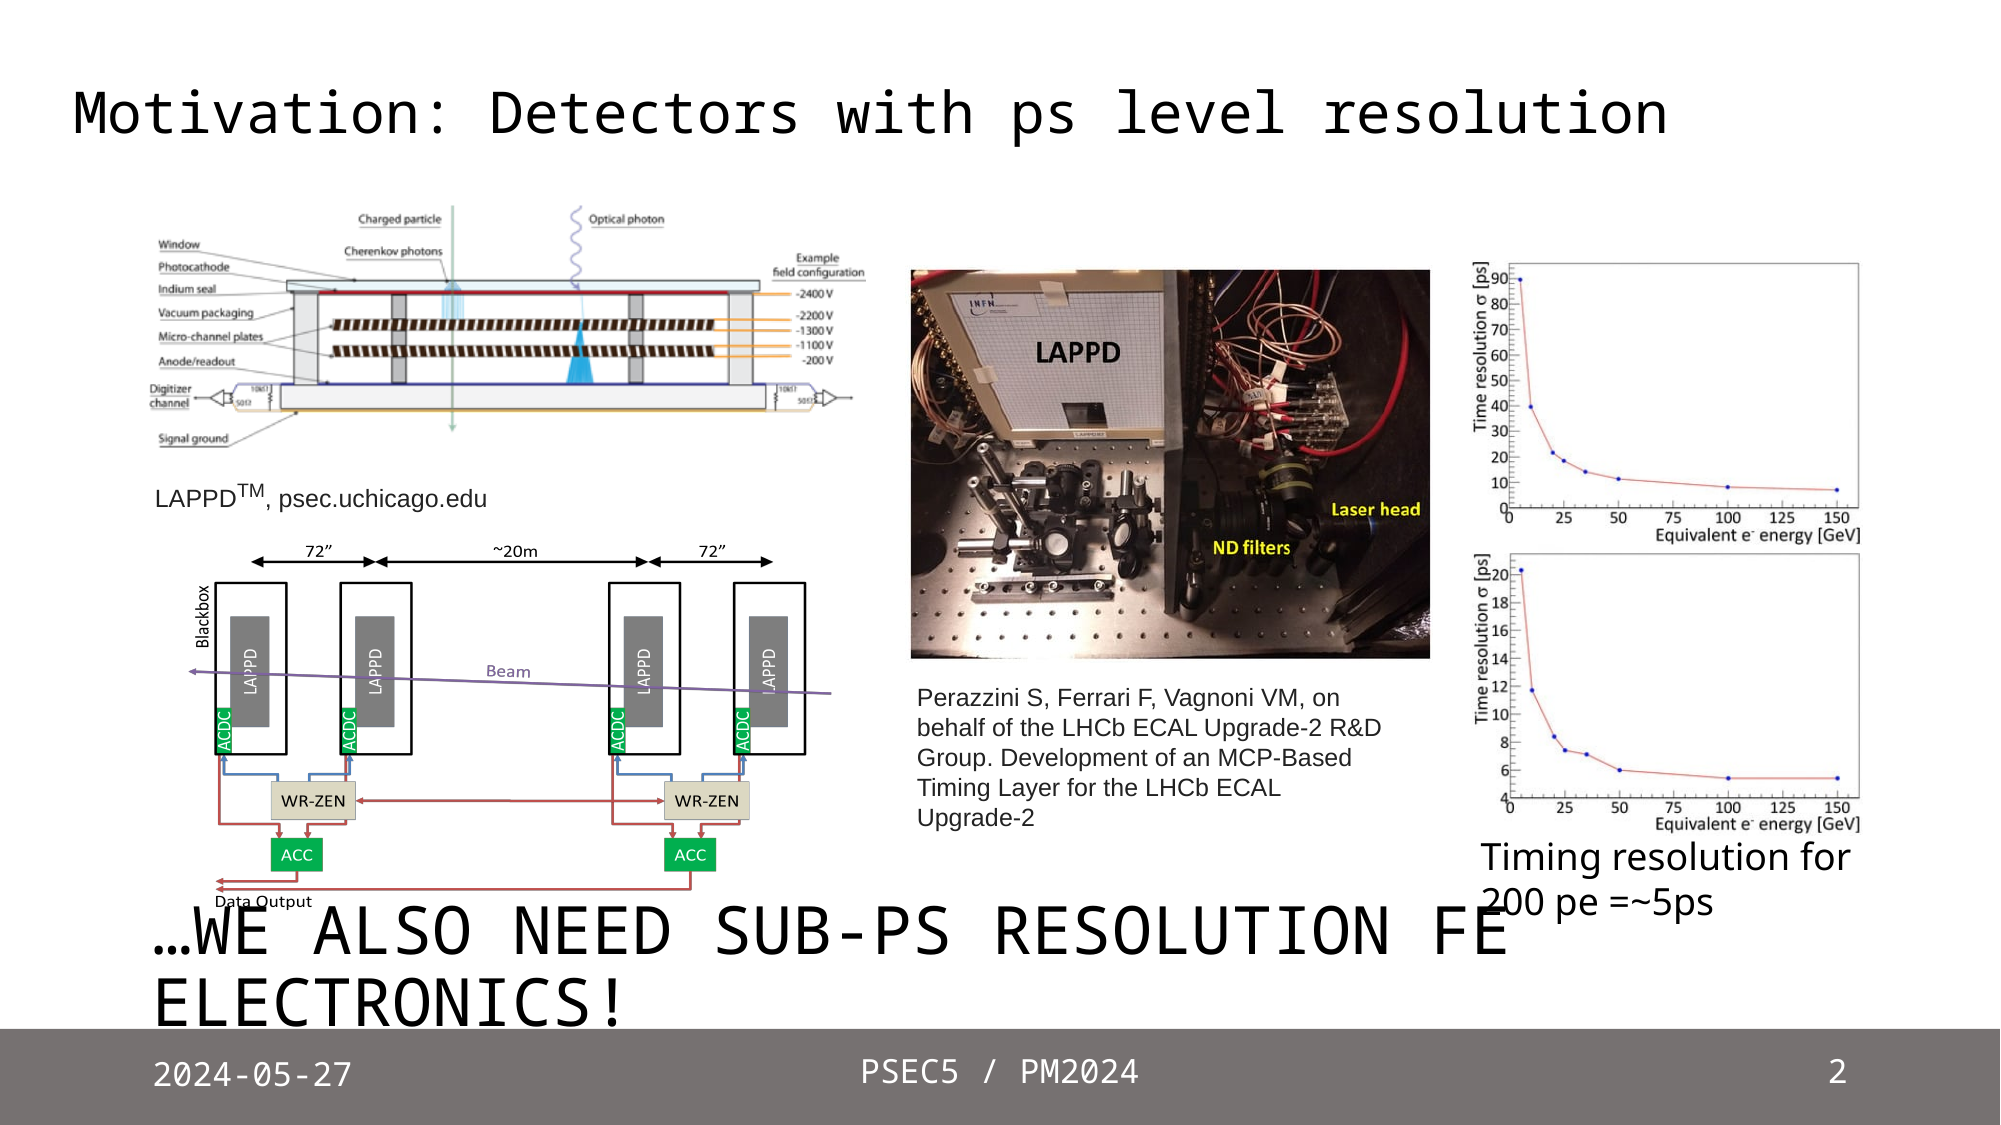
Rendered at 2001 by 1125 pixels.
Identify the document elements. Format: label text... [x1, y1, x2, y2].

text_box Timing resolution for 200 pe =~5ps [1465, 825, 1893, 930]
text_box Perazzini S, Ferrari F, Vagnoni VM, on behalf of the LHCb ECAL Upgrade-2 R&D Group. Development of an MCP-Based Timing Layer for the LHCb ECAL Upgrade-2 [902, 674, 1401, 839]
picture [180, 535, 832, 922]
text_box LAPPDTM, psec.uchicago.edu [140, 466, 653, 522]
footer PSEC5 / PM2024 [662, 1078, 1338, 1103]
title Motivation: Detectors with ps level resolution [58, 59, 1942, 171]
picture [109, 186, 902, 457]
text_box …WE ALSO NEED SUB-PS RESOLUTION FE ELECTRONICS! [137, 860, 1979, 1078]
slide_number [137, 1078, 588, 1103]
picture [904, 265, 1433, 663]
picture [1471, 259, 1863, 836]
slide_number 2 [1412, 1078, 1863, 1103]
